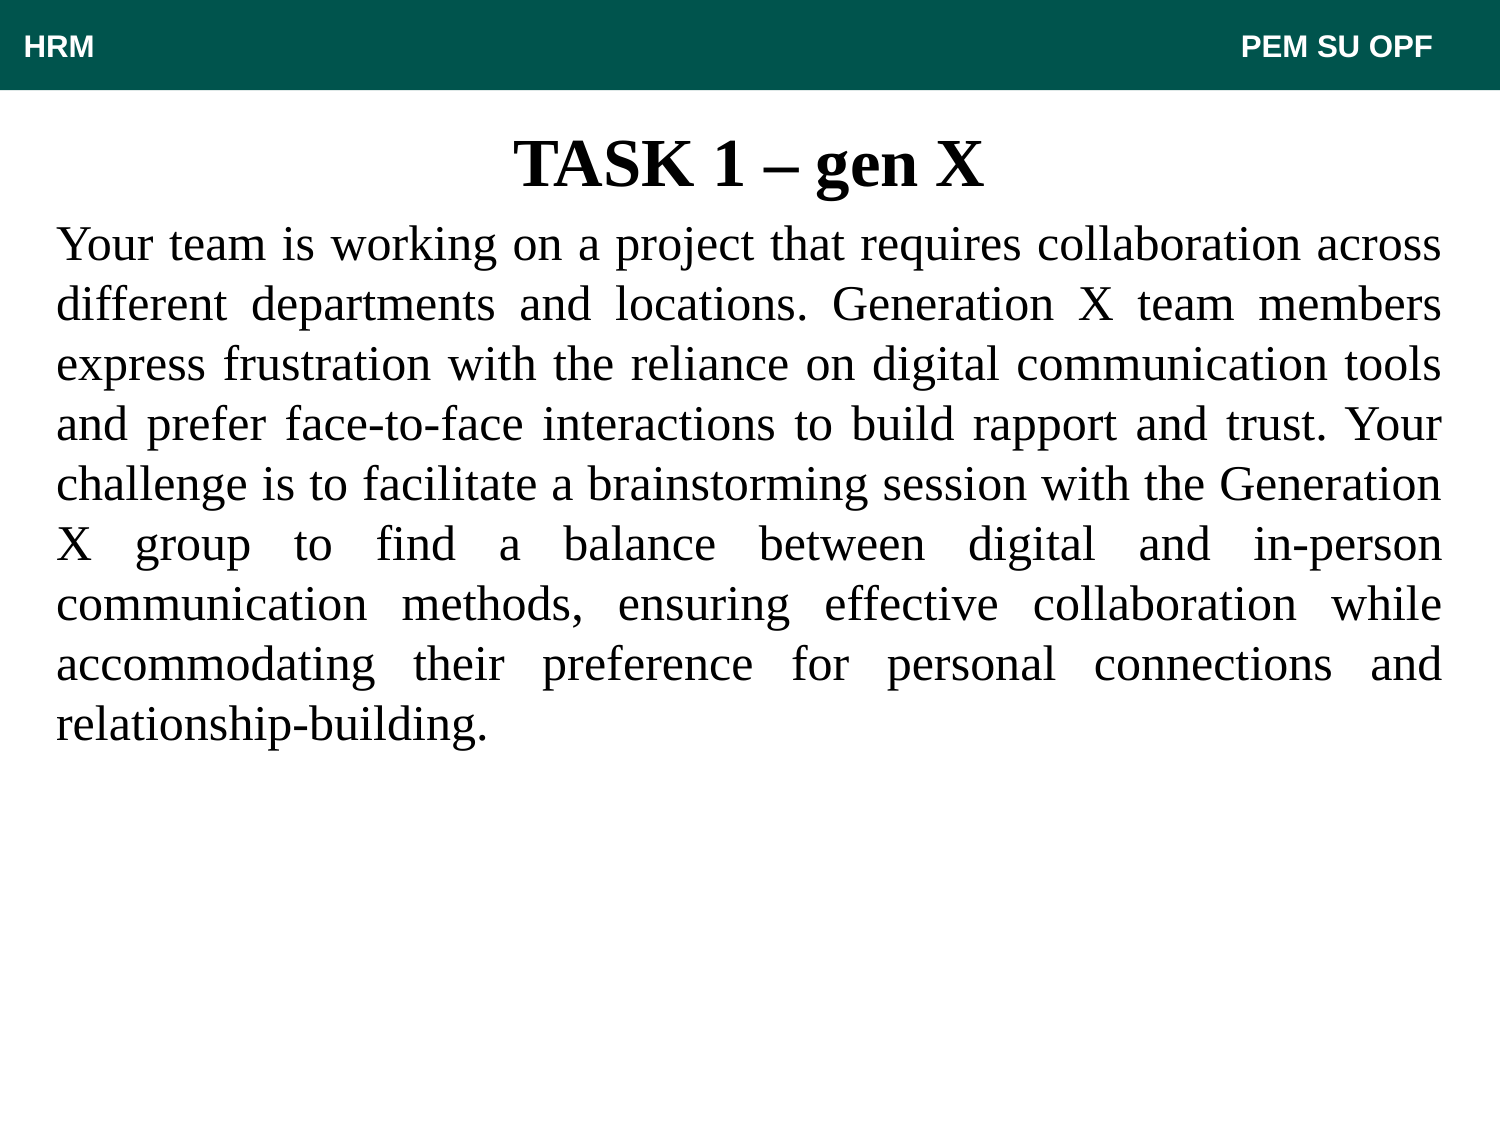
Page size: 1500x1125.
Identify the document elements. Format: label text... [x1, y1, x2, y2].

text_box HRM PEM SU OPF [0, 0, 1500, 92]
title TASK 1 – gen X [111, 113, 1388, 202]
list Your team is working on a project that requires collaboration across different departments and locations. Generation X team members express frustration with the reliance on digital communication tools and prefer face-to-face interactions to build rapport and trust. Your challenge is to facilitate a brainstorming session with the Generation X group to find a balance between digital and in-person communication methods, ensuring effective collaboration while accommodating their preference for personal connections and relationship-building. [40, 202, 1459, 1117]
